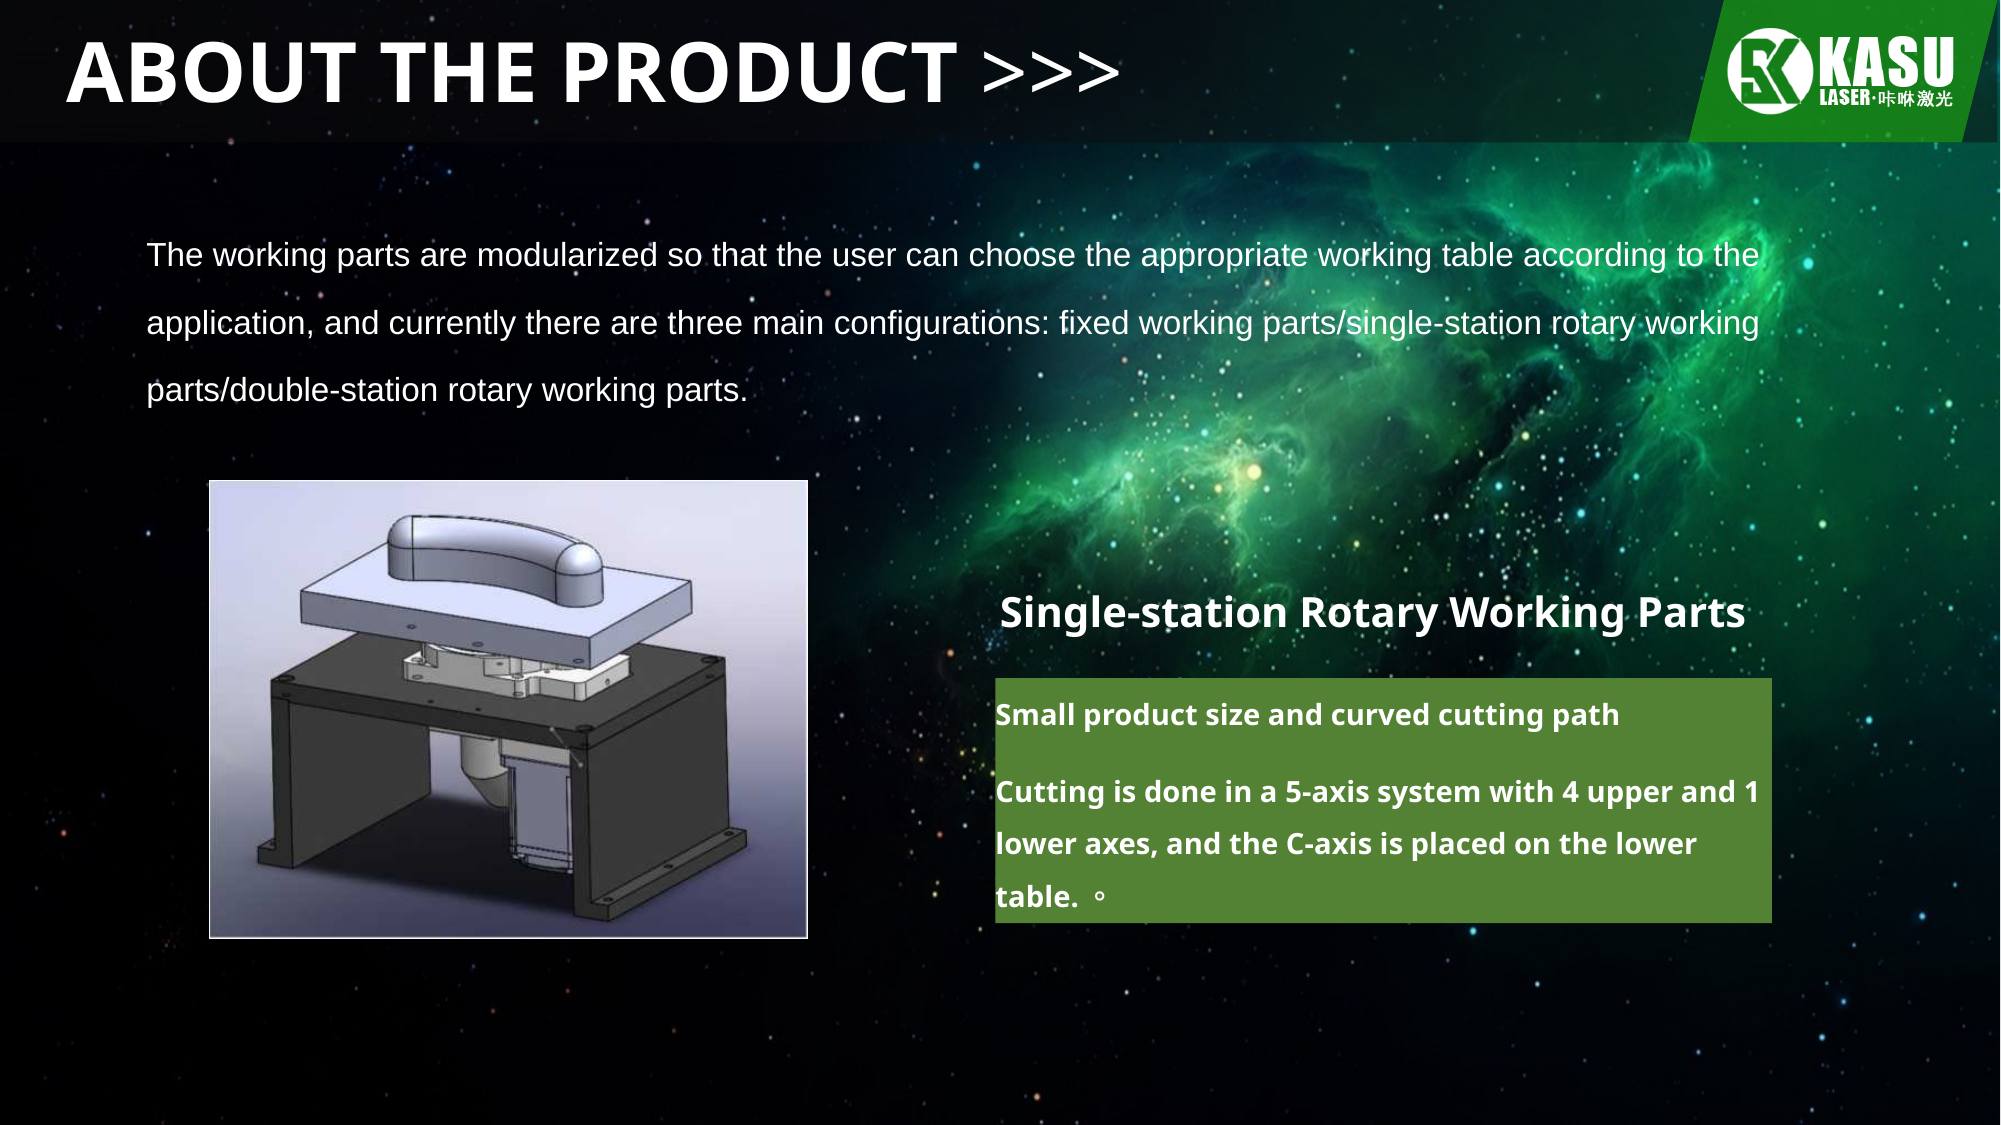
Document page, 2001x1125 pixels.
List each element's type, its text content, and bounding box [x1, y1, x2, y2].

text_box Single-station Rotary Working Parts [999, 586, 1772, 664]
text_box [0, 0, 1998, 143]
picture [0, 0, 2001, 1125]
text_box Small product size and curved cutting path Cutting is done in a 5-axis system with 4 upper and 1 lower axes, and the C-axis is placed on the lower table.。 [995, 678, 1772, 924]
text_box The working parts are modularized so that the user can choose the appropriate working table according to the application, and currently there are three main configurations: fixed working parts/single-station rotary working parts/double-station rotary working parts. [146, 204, 1844, 385]
